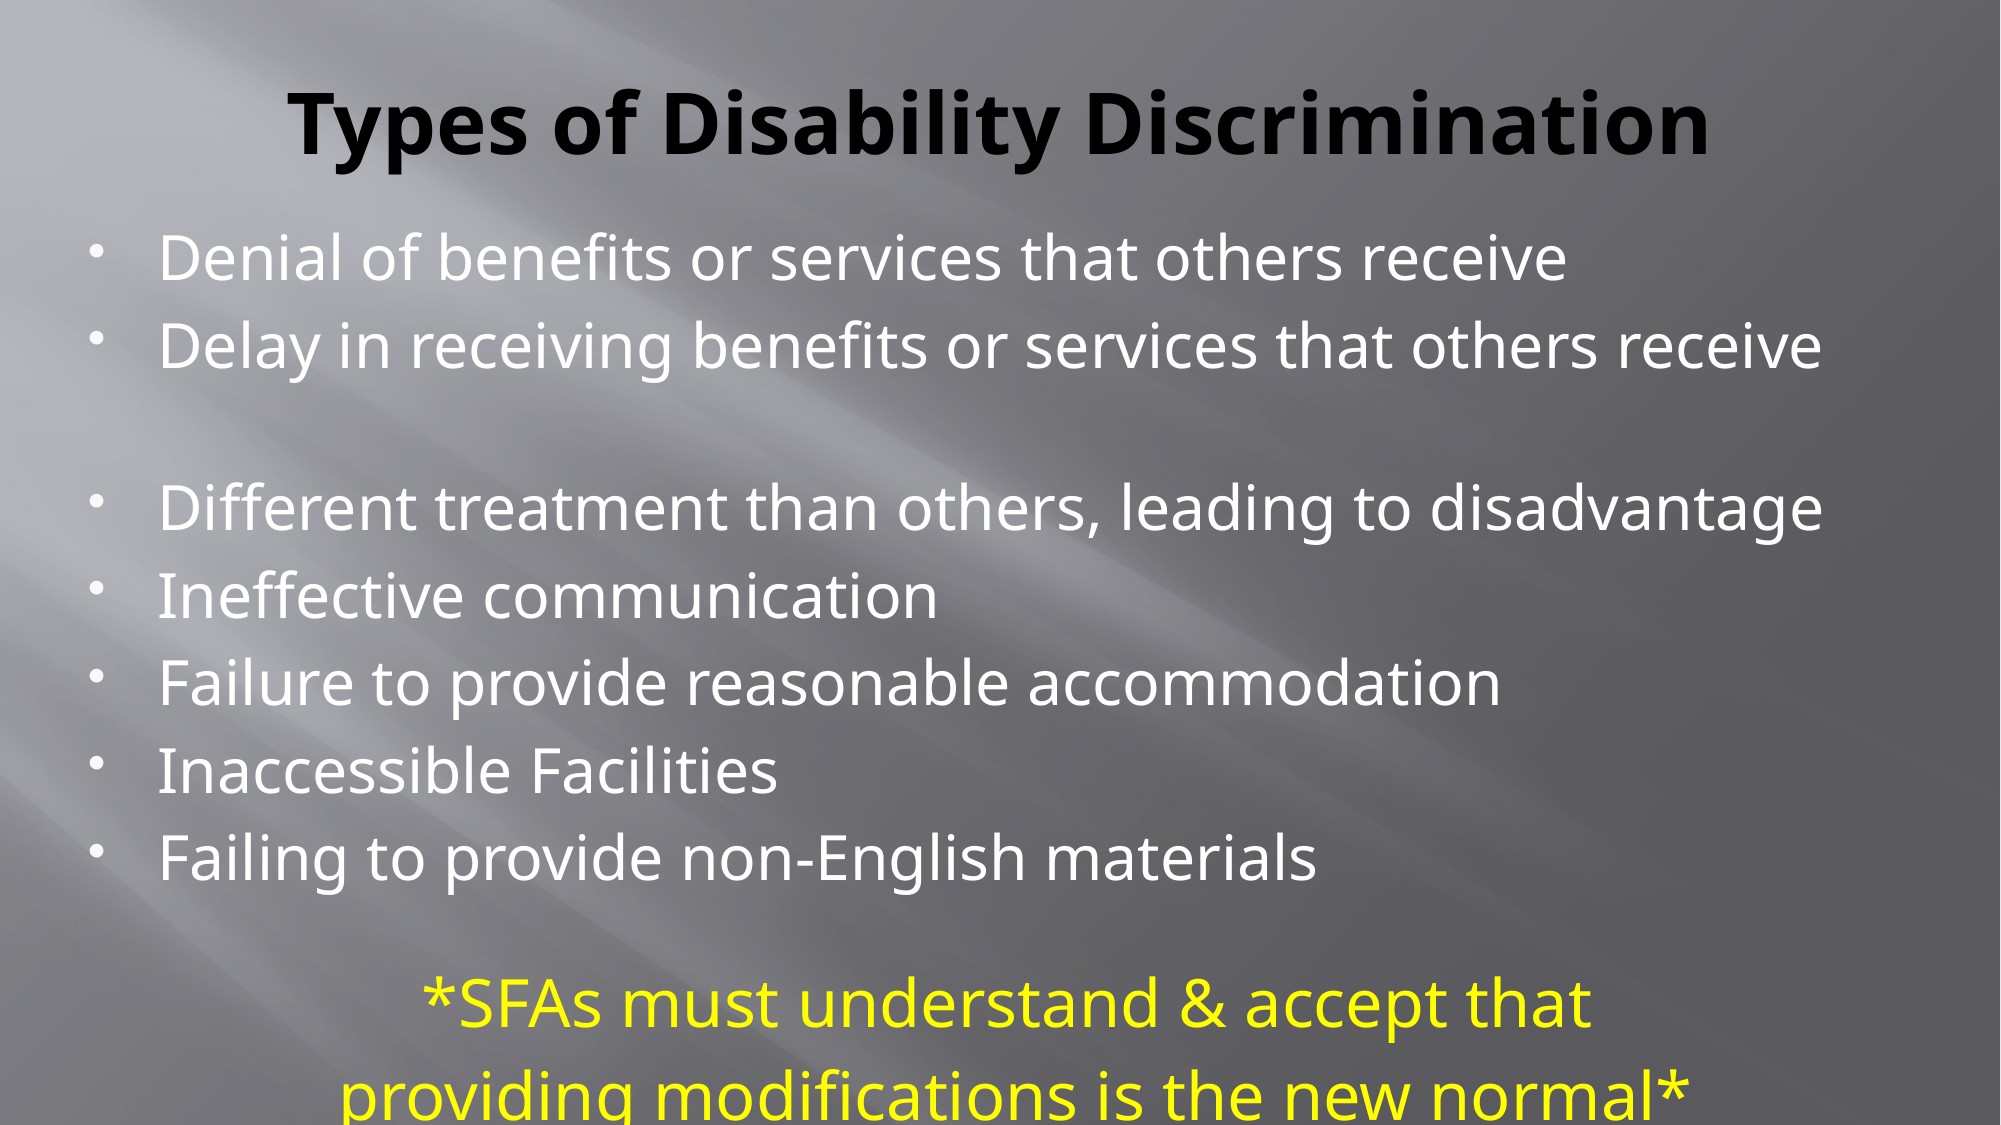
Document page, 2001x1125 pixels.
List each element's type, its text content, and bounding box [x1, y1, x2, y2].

footer [683, 1052, 1317, 1113]
title Types of Disability Discrimination [212, 0, 1788, 211]
list Denial of benefits or services that others receive Delay in receiving benefits or services that others receive Different treatment than others, leading to disadvantage Ineffective communication Failure to provide reasonable accommodation Inaccessible Facilities Failing to provide non-English materials *SFAs must understand & accept that providing modifications is the new normal* [52, 211, 1958, 1103]
